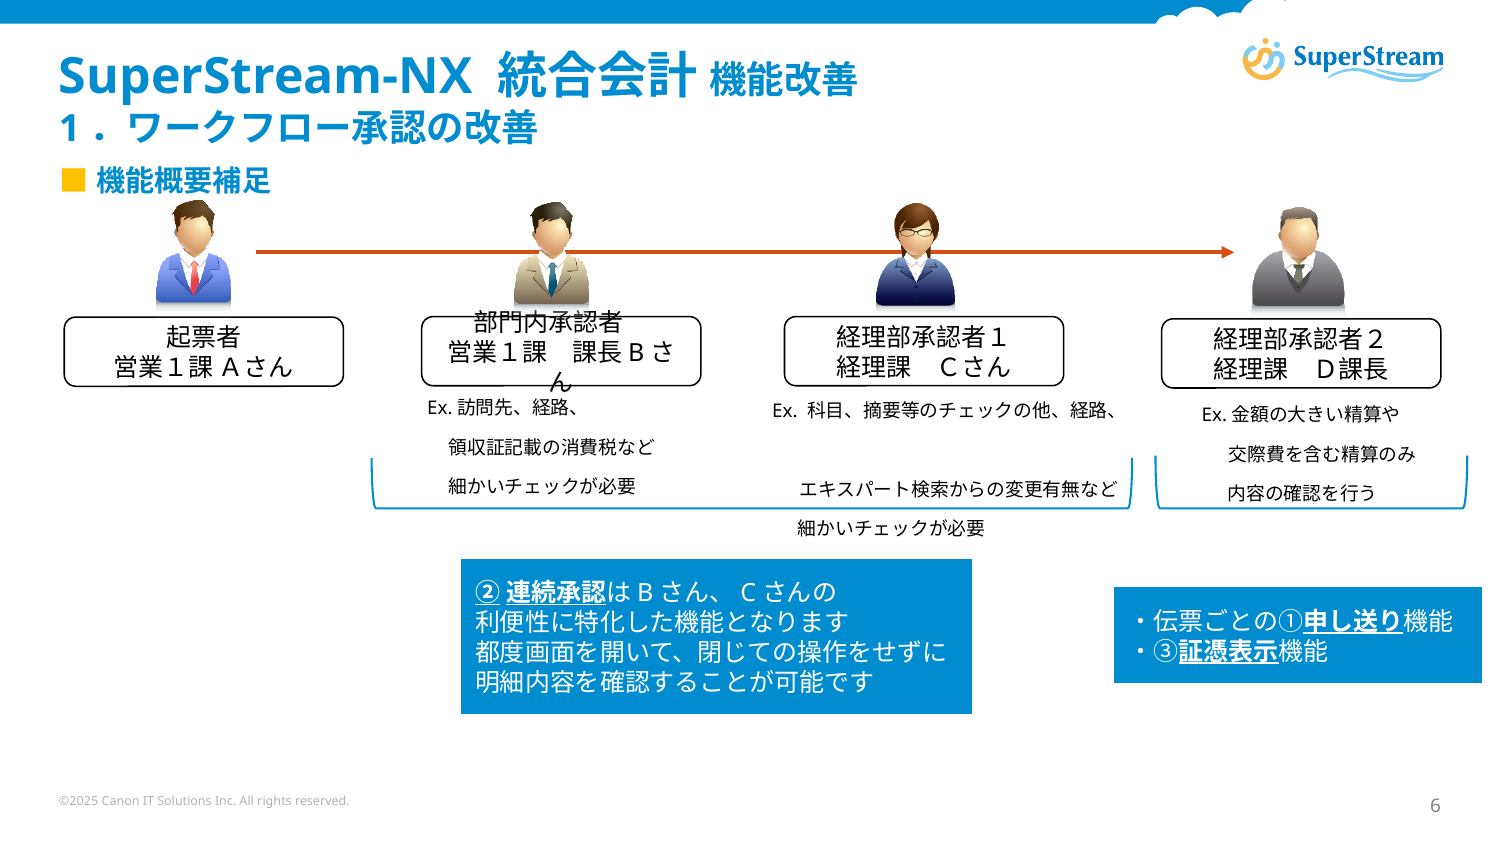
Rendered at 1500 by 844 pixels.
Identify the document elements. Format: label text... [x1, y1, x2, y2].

text_box ②連続承認はBさん、Cさんの 利便性に特化した機能となります 都度画面を開いて、閉じての操作をせずに 明細内容を確認することが可能です [458, 557, 974, 716]
text_box 経理部承認者２ 経理課 Ｄ課長 [1159, 316, 1443, 391]
text_box 経理部承認者１ 経理課 Ｃさん [782, 314, 1066, 381]
text_box [1154, 455, 1186, 510]
list Ex.訪問先、経路、 領収証記載の消費税など 細かいチェックが必要 [427, 379, 739, 496]
slide_number 6 [1381, 797, 1441, 820]
footer ©2025 Canon IT Solutions Inc. All rights reserved. [58, 788, 414, 811]
picture [514, 201, 589, 320]
title SuperStream-NX 統合会計 機能改善 1．ワークフロー承認の改善 [58, 43, 1223, 140]
text_box 部門内承認者 営業１課 課長Bさん [419, 314, 704, 387]
text_box Ex.金額の大きい精算や 交際費を含む精算のみ 内容の確認を行う [1186, 378, 1436, 552]
picture [1249, 206, 1346, 324]
text_box 起票者 営業１課 Ａさん [62, 314, 346, 389]
text_box [1436, 455, 1468, 510]
text_box ・伝票ごとの①申し送り機能 ・③証憑表示機能 [1112, 585, 1484, 685]
picture [156, 199, 231, 318]
text_box Ex. 科目、摘要等のチェックの他、経路、 エキスパート検索からの変更有無など 細かいチェックが必要 [772, 381, 1141, 498]
text_box [370, 457, 1132, 510]
text_box ■機能概要補足 [59, 157, 1443, 204]
picture [876, 203, 955, 320]
